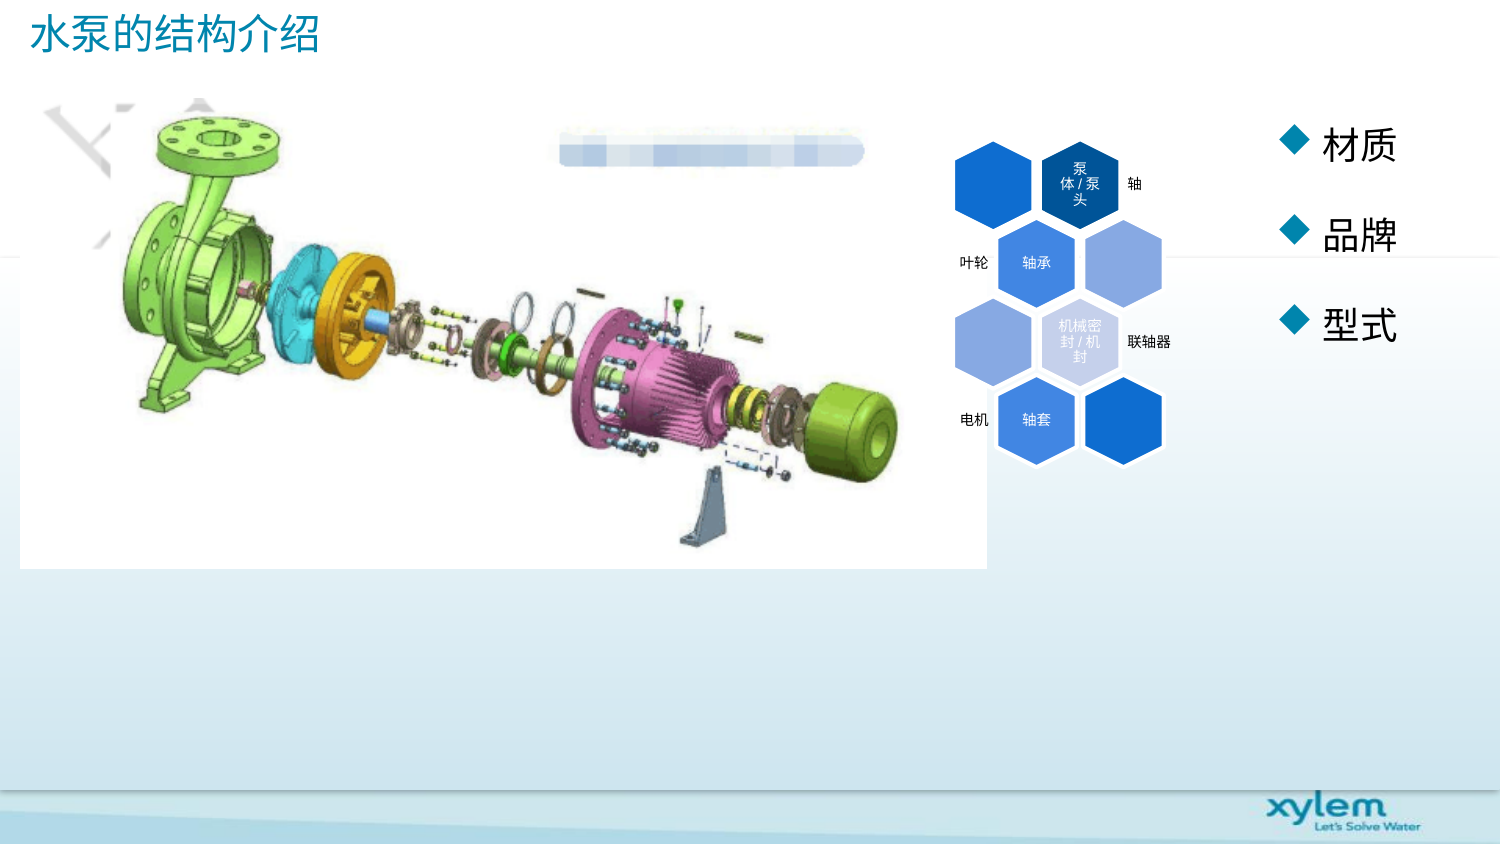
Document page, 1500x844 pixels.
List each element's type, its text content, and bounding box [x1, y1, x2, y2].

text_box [812, 138, 1307, 468]
title 水泵的结构介绍 [29, 0, 1500, 78]
text_box [0, 258, 1500, 790]
picture [20, 98, 987, 569]
text_box 材质 品牌 型式 [1276, 122, 1433, 393]
picture [0, 790, 1500, 844]
